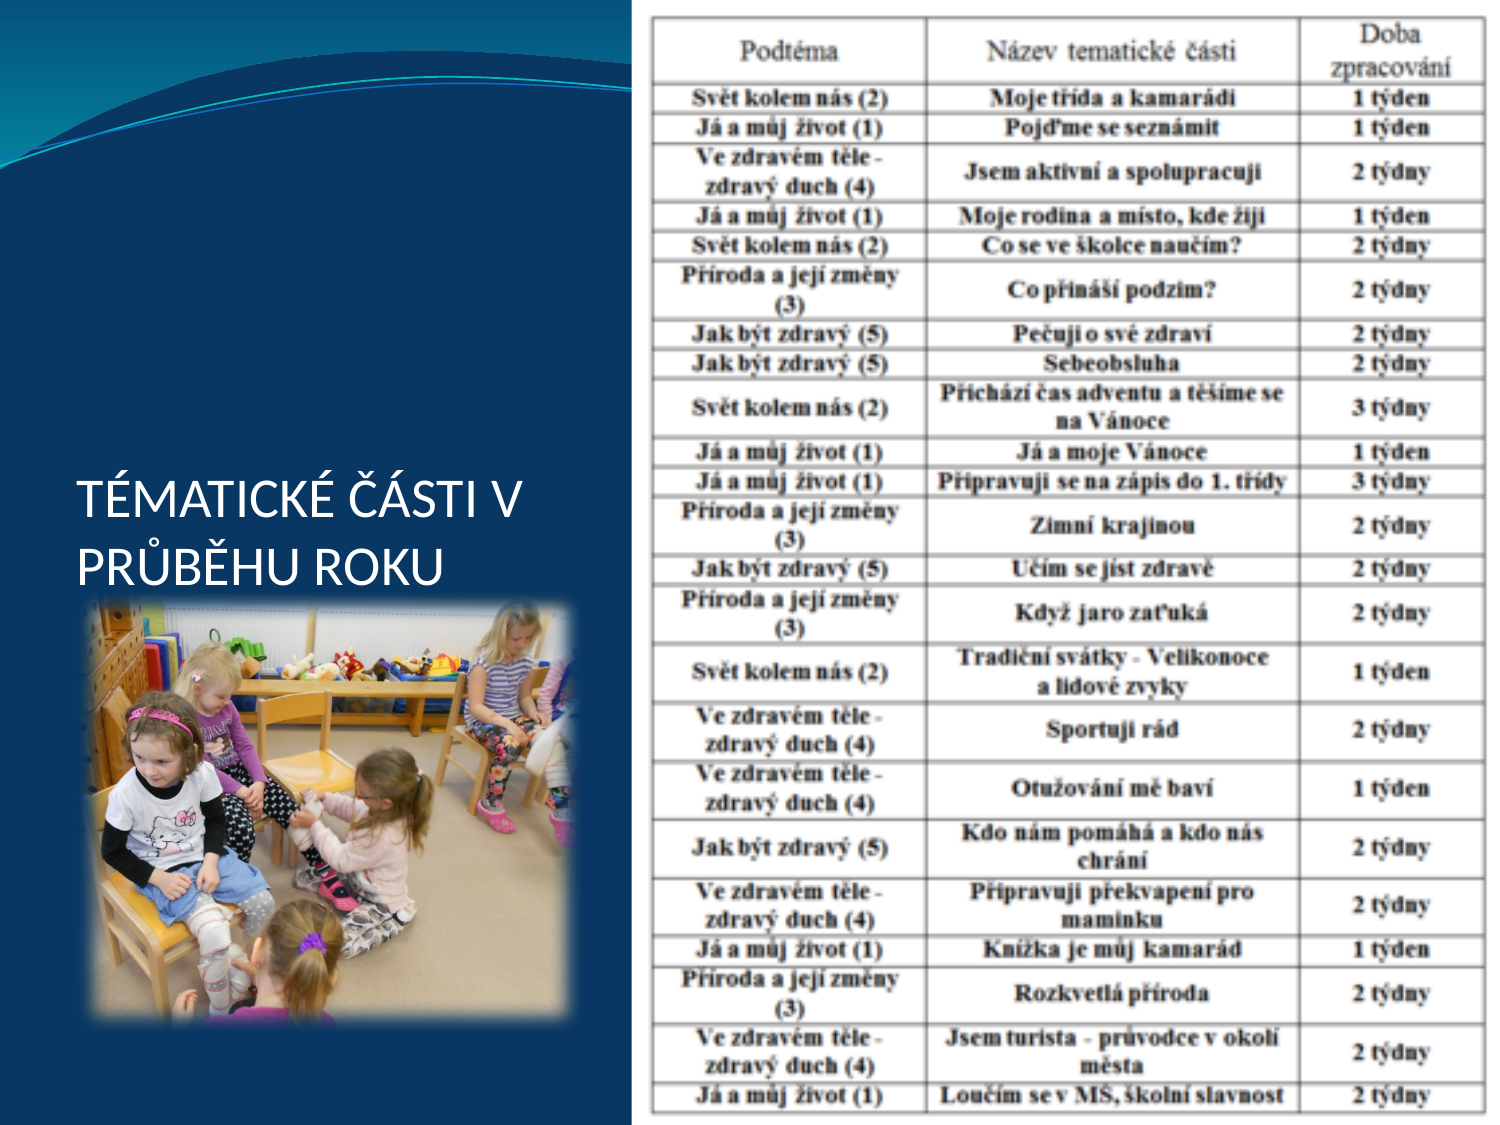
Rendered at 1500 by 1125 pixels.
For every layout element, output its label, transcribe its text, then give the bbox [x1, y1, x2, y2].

picture [74, 588, 585, 1036]
picture [631, 0, 1500, 1125]
title TÉMATICKÉ ČÁSTI V PRŮBĚHU ROKU [76, 408, 528, 588]
